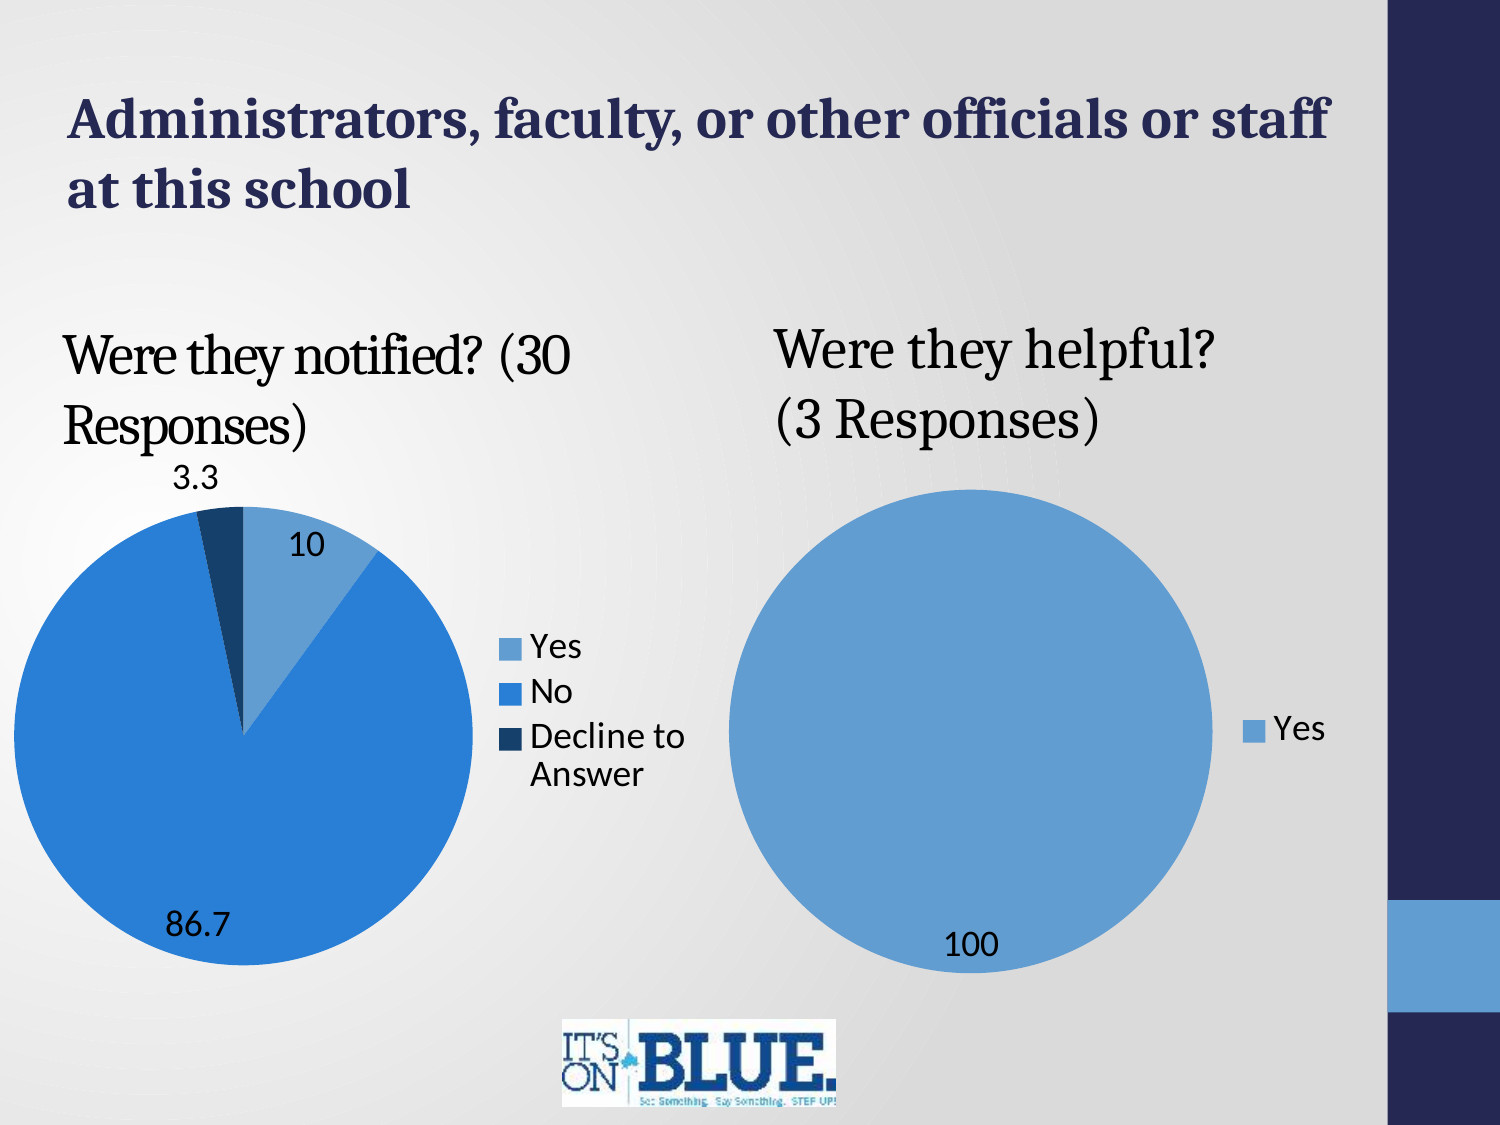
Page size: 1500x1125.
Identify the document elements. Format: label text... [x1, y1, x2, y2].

text_box Administrators, faculty, or other officials or staff at this school [53, 72, 1369, 228]
chart [0, 385, 1351, 1042]
title Were they notified? (30 Responses) [47, 292, 592, 378]
text_box Were they helpful? (3 Responses) [758, 302, 1337, 458]
picture [562, 1018, 836, 1108]
